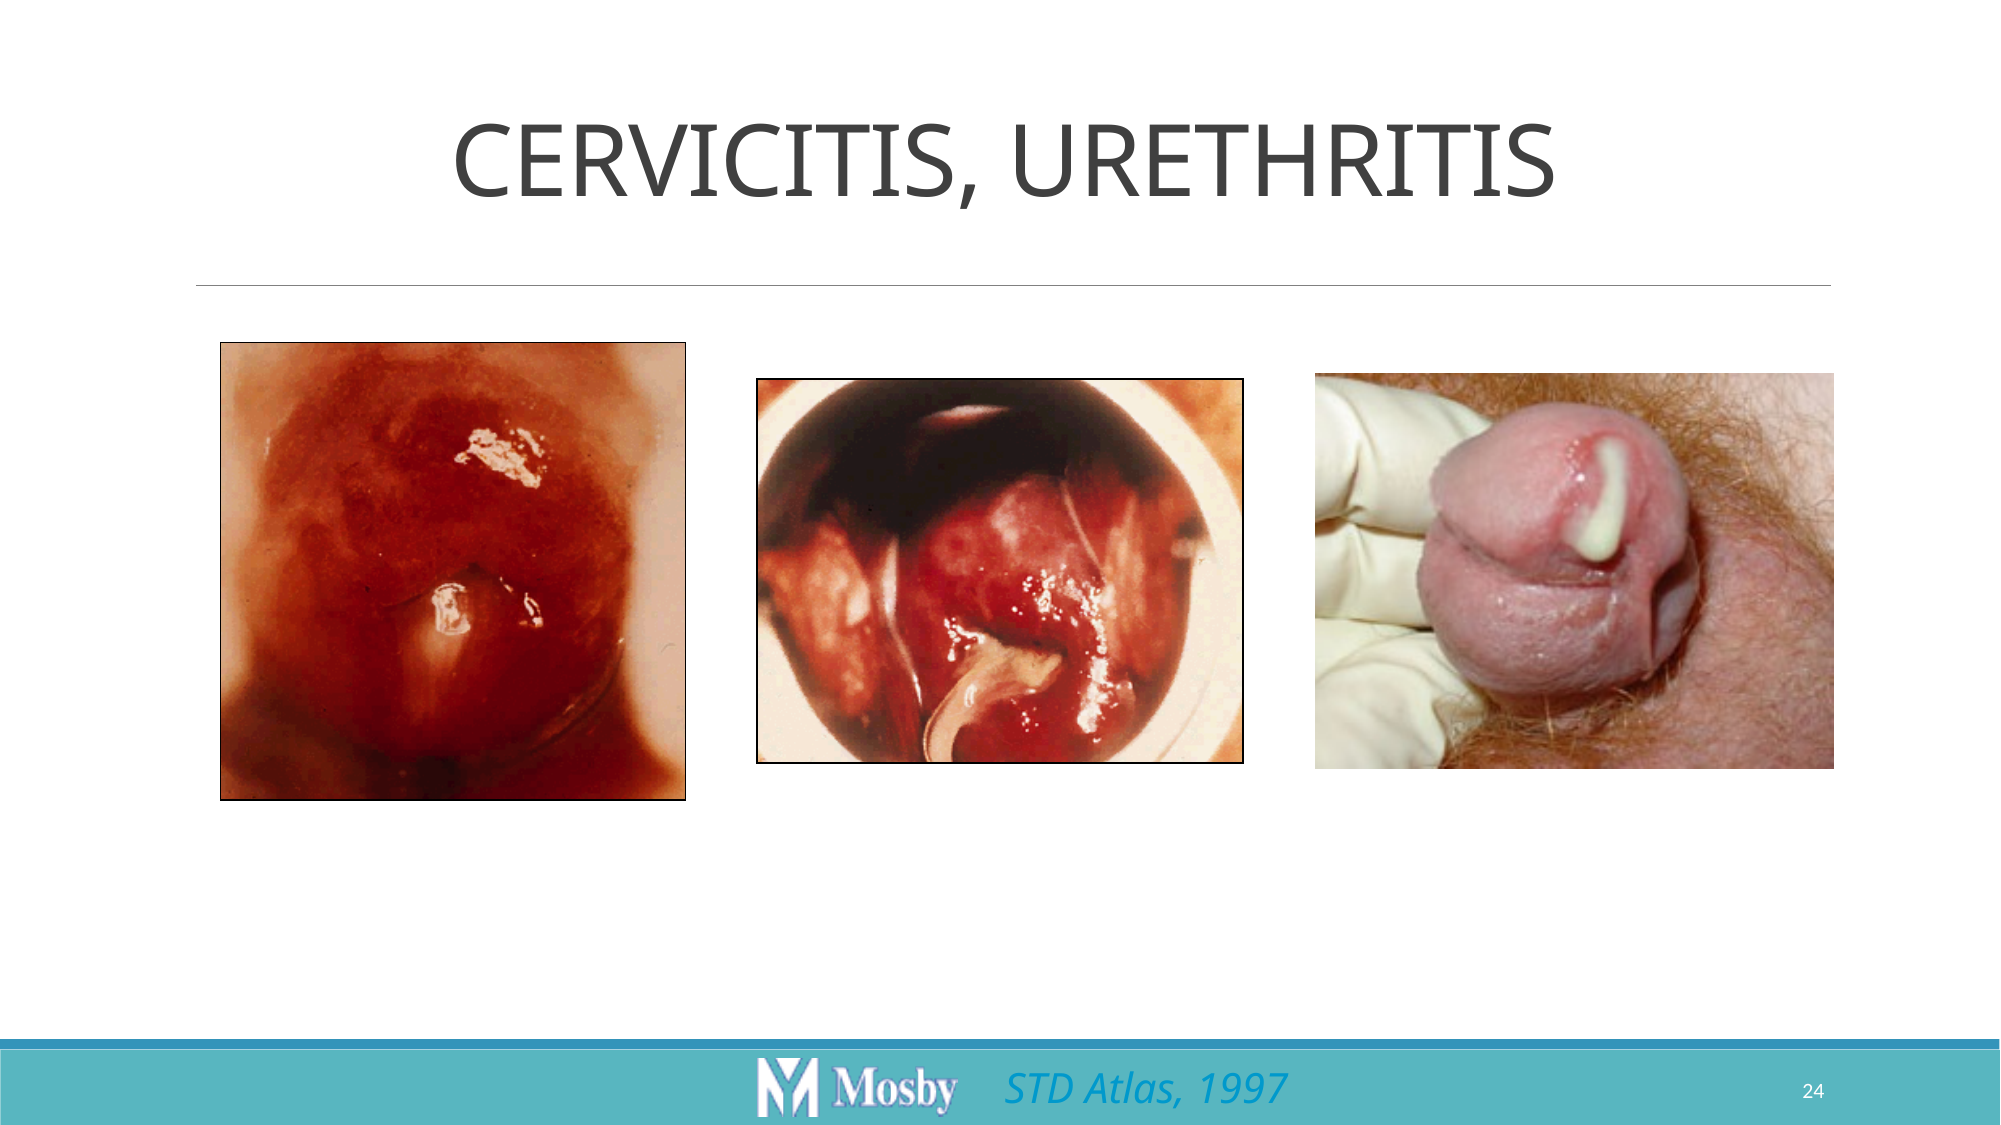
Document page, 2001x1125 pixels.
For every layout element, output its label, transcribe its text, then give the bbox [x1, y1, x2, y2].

picture [757, 1057, 959, 1118]
picture [757, 379, 1243, 763]
text_box STD Atlas, 1997 [989, 1054, 1315, 1120]
slide_number 24 [1624, 1059, 1840, 1120]
title CERVICITIS, URETHRITIS [180, 47, 1830, 285]
picture [1314, 372, 1835, 770]
picture [220, 342, 686, 800]
